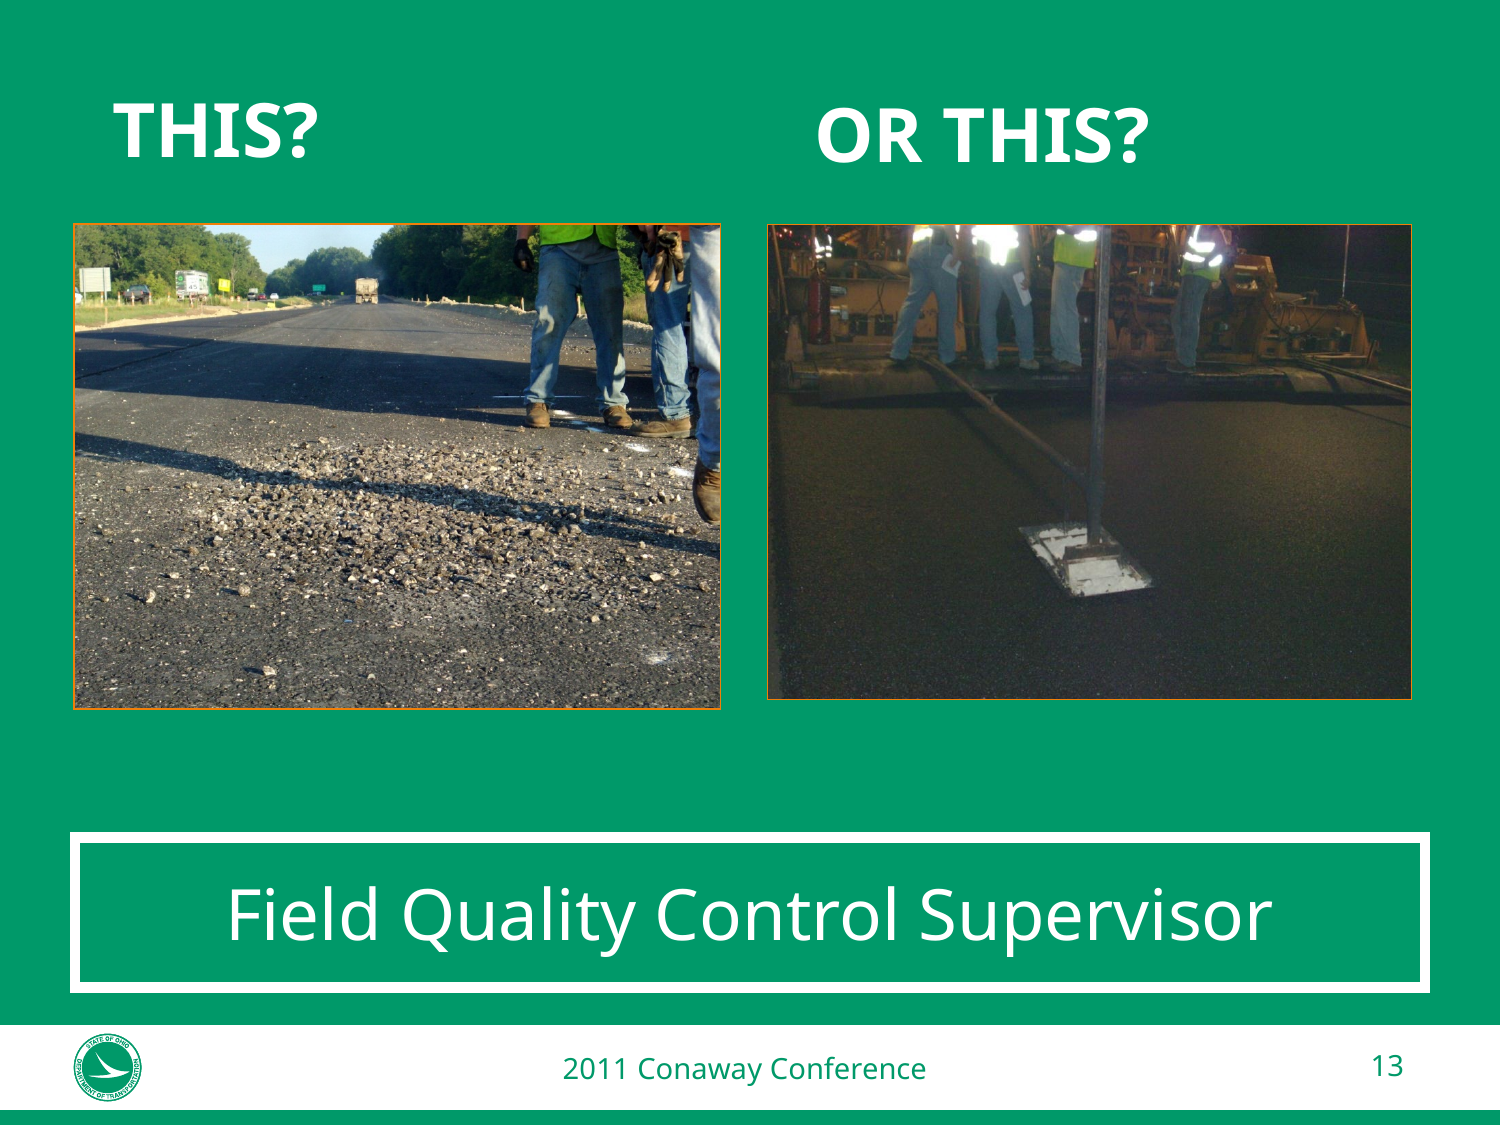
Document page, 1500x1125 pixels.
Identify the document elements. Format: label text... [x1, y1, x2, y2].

title Field Quality Control Supervisor [70, 832, 1430, 993]
picture [766, 224, 1413, 701]
footer 2011 Conaway Conference [140, 1037, 1350, 1098]
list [74, 224, 721, 709]
text_box THIS? [97, 74, 623, 180]
text_box OR THIS? [799, 80, 1275, 185]
